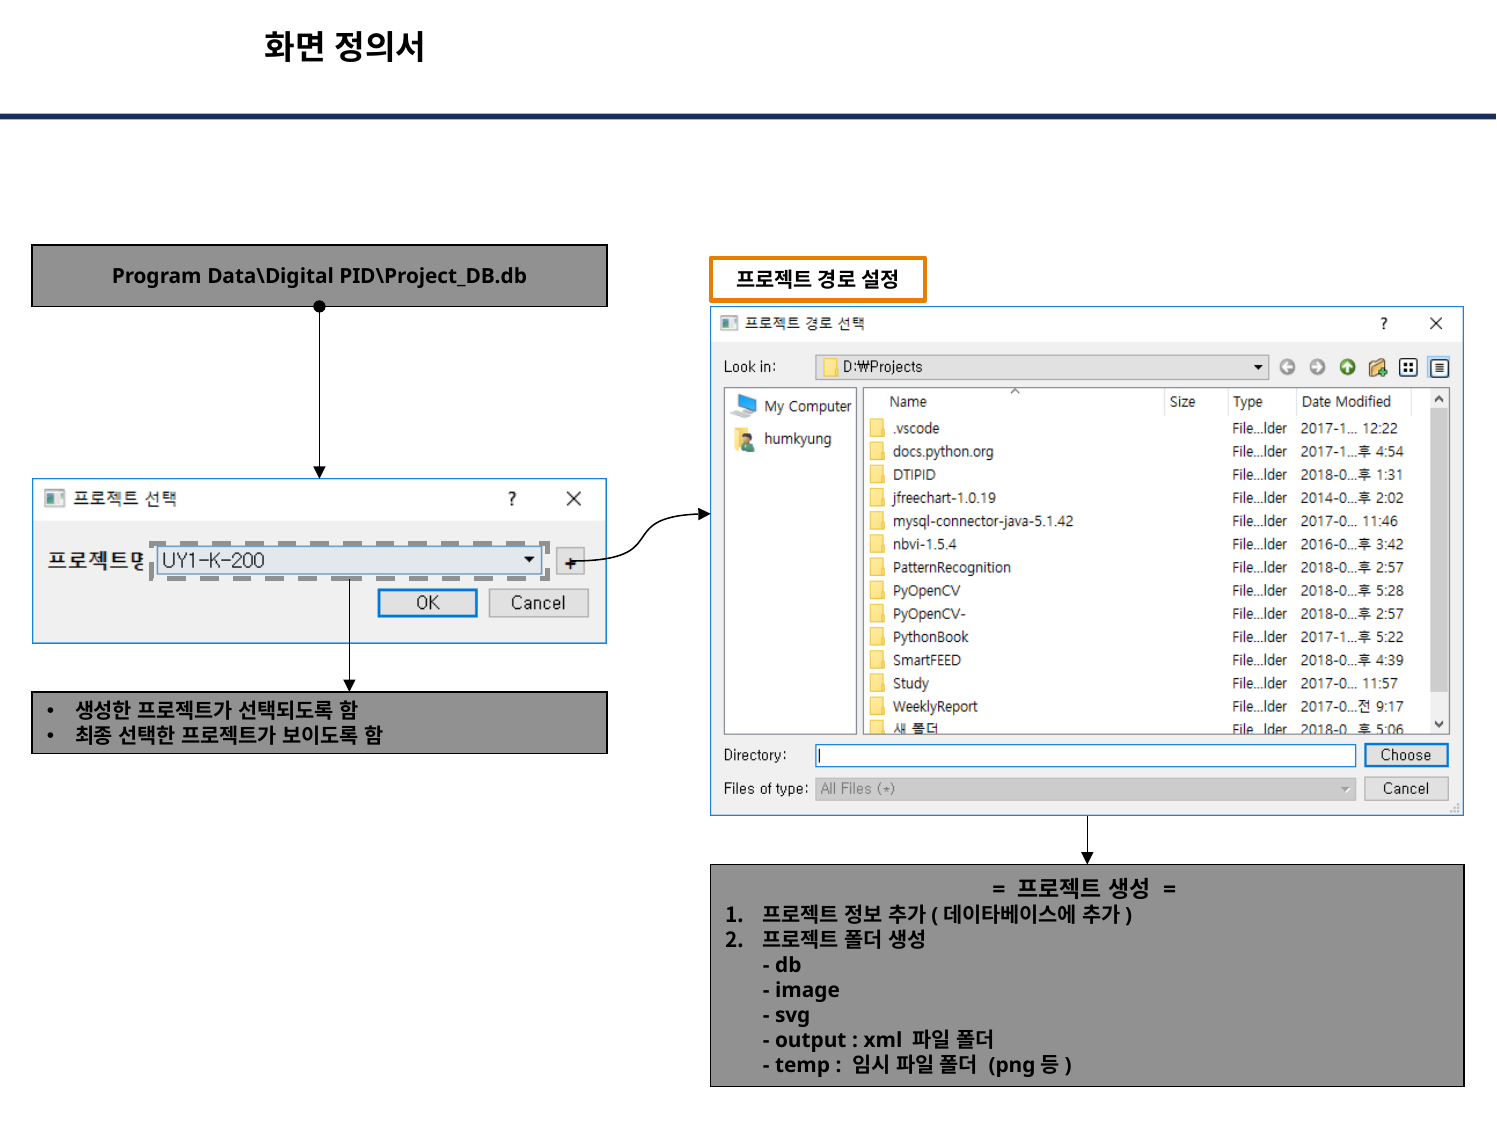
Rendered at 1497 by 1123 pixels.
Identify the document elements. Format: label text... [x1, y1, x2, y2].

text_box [570, 513, 711, 562]
title 화면 정의서 [19, 19, 672, 90]
text_box Program Data\Digital PID\Project_DB.db [32, 244, 607, 307]
text_box 프로젝트 경로 설정 [709, 256, 927, 303]
picture [31, 478, 608, 644]
text_box 생성한 프로젝트가 선택되도록 함 최종 선택한 프로젝트가 보이도록 함 [32, 691, 607, 754]
text_box = 프로젝트 생성 = 프로젝트 정보 추가(데이타베이스에 추가) 프로젝트 폴더 생성 - db - image - svg - output : xml 파일 폴더 - temp : 임시 파일 폴더 (png등) [710, 864, 1464, 1087]
picture [710, 306, 1465, 816]
